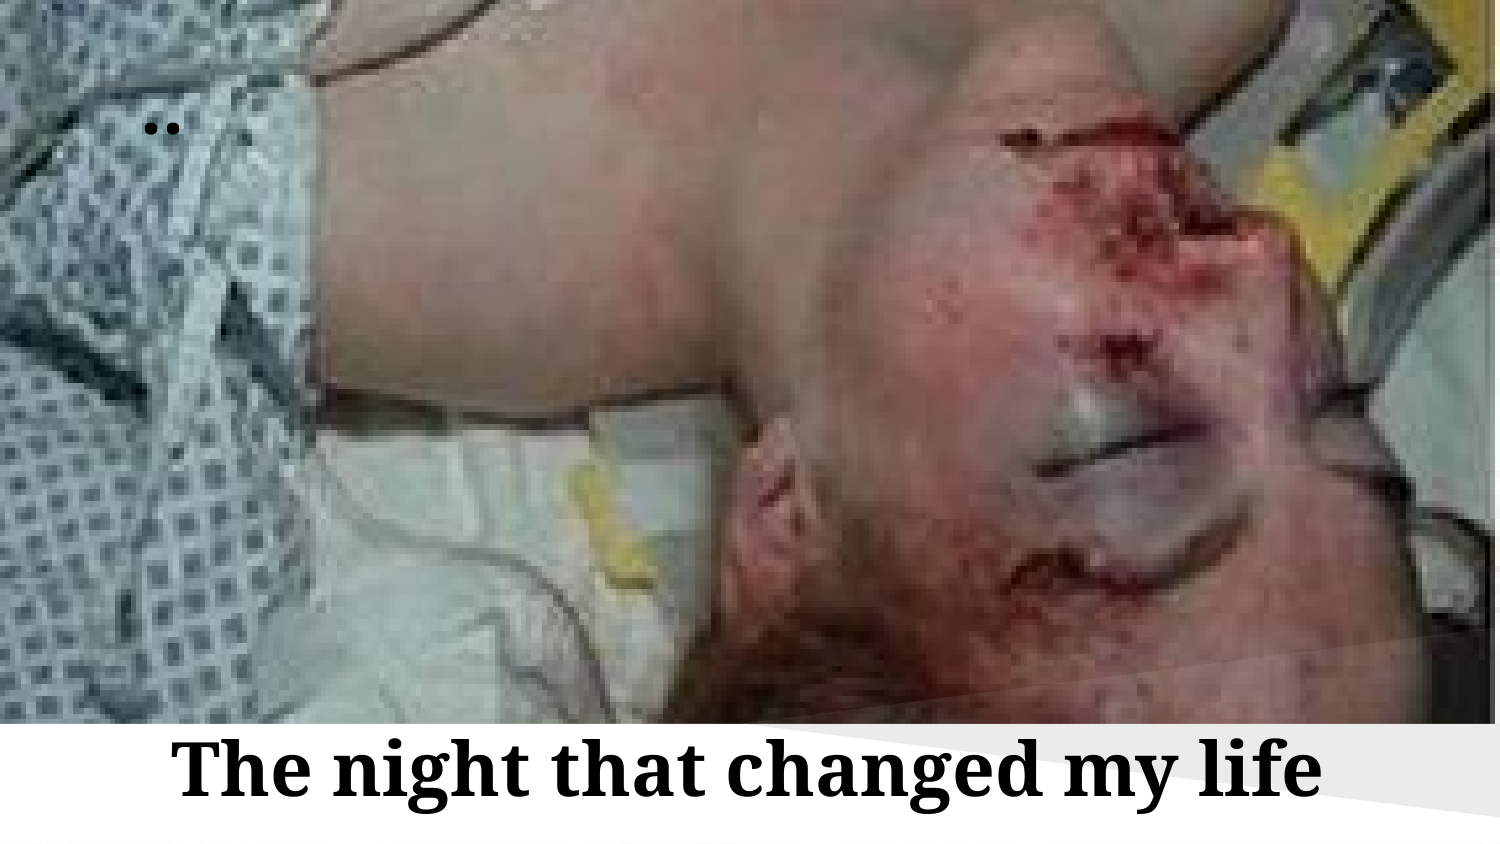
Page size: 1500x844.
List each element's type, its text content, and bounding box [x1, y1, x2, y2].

title .. [75, 33, 1425, 175]
picture [0, 0, 1500, 723]
list The night that changed my life [75, 725, 1425, 809]
